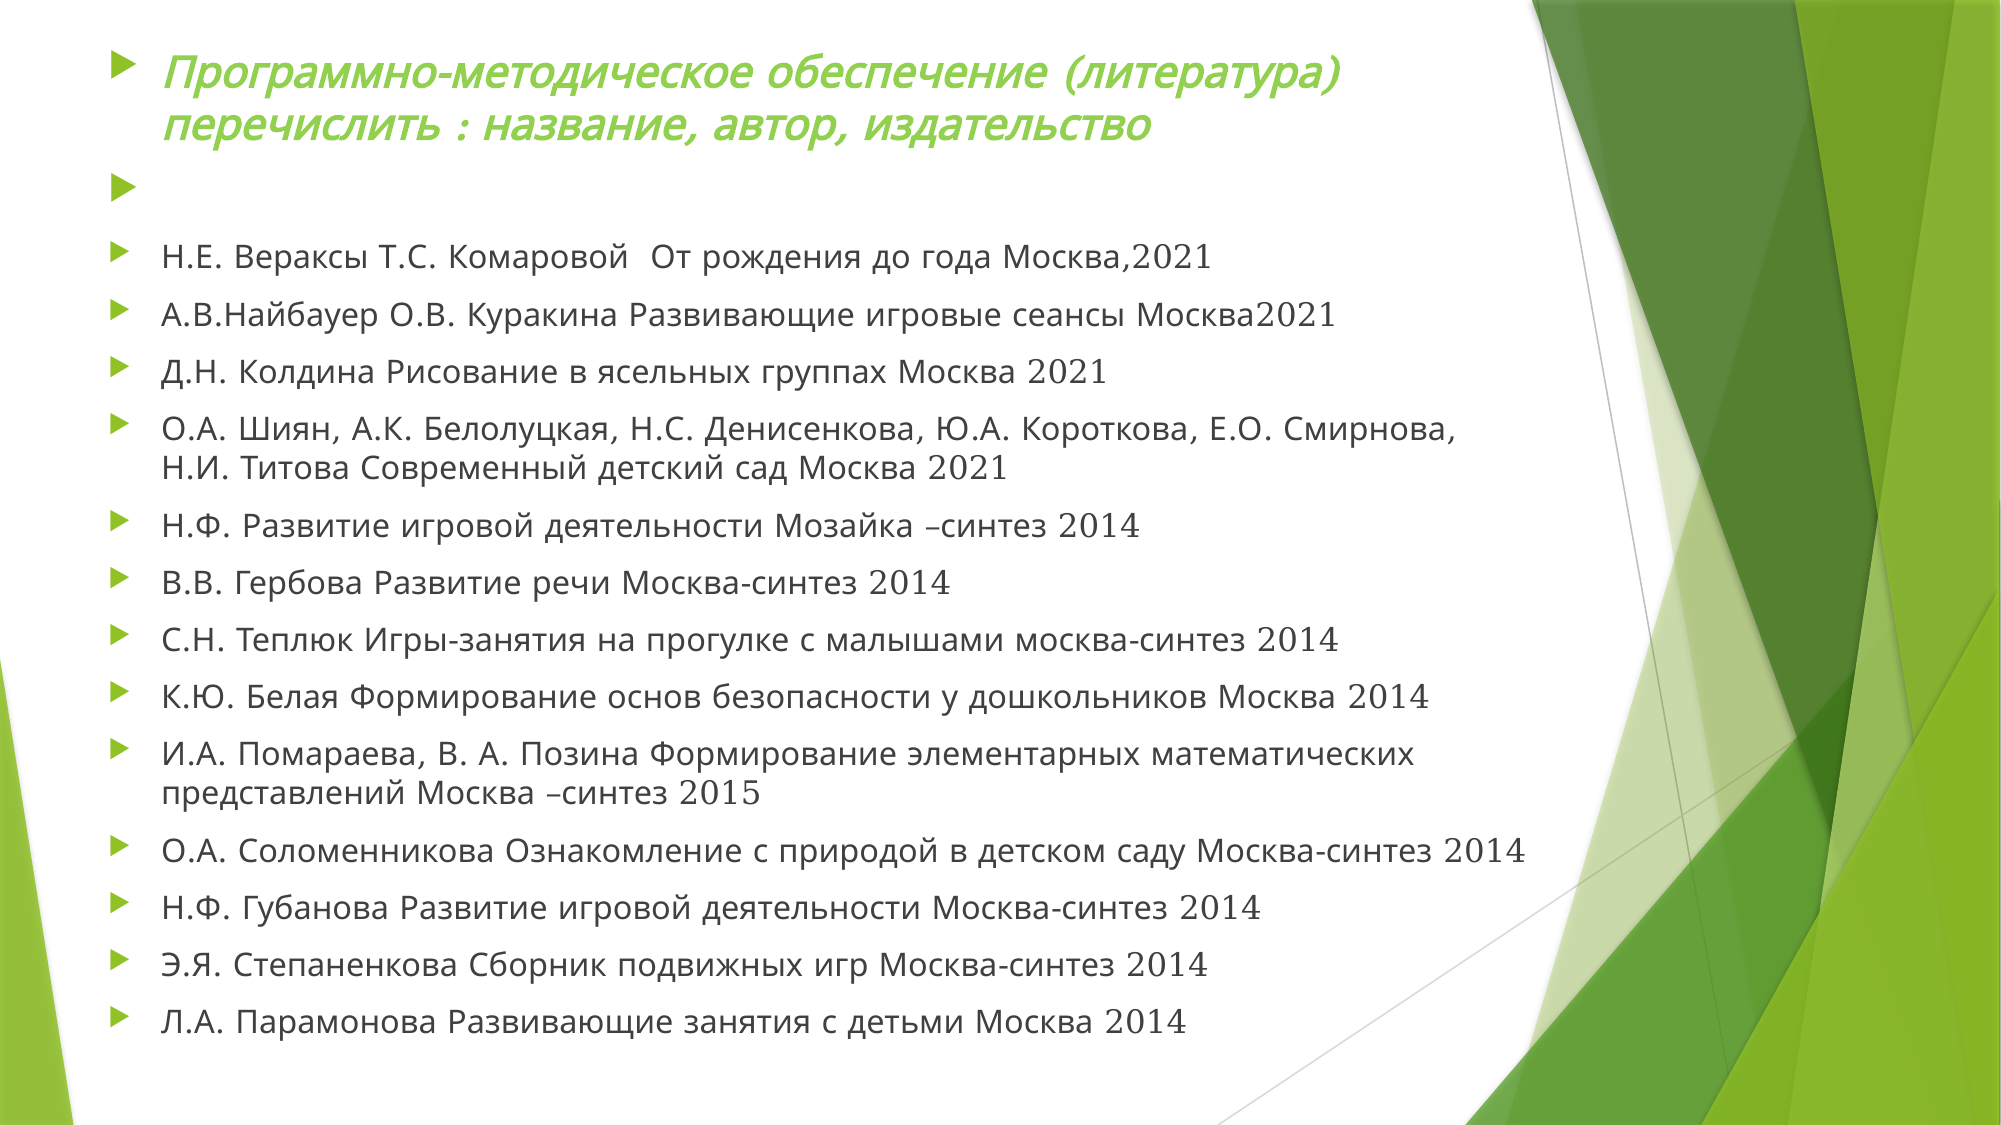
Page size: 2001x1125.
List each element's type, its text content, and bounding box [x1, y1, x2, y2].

list Программно-методическое обеспечение (литература) перечислить : название, автор, издательство Н.Е. Вераксы Т.С. Комаровой От рождения до года Москва,2021 А.В.Найбауер О.В. Куракина Развивающие игровые сеансы Москва2021 Д.Н. Колдина Рисование в ясельных группах Москва 2021 О.А. Шиян, А.К. Белолуцкая, Н.С. Денисенкова, Ю.А. Короткова, Е.О. Смирнова, Н.И. Титова Современный детский сад Москва 2021 Н.Ф. Развитие игровой деятельности Мозайка –синтез 2014 В.В. Гербова Развитие речи Москва-синтез 2014 С.Н. Теплюк Игры-занятия на прогулке с малышами москва-синтез 2014 К.Ю. Белая Формирование основ безопасности у дошкольников Москва 2014 И.А. Помараева, В. А. Позина Формирование элементарных математических представлений Москва –синтез 2015 О.А. Соломенникова Ознакомление с природой в детском саду Москва-синтез 2014 Н.Ф. Губанова Развитие игровой деятельности Москва-синтез 2014 Э.Я. Степаненкова Сборник подвижных игр Москва-синтез 2014 Л.А. Парамонова Развивающие занятия с детьми Москва 2014 [93, 36, 1550, 1058]
